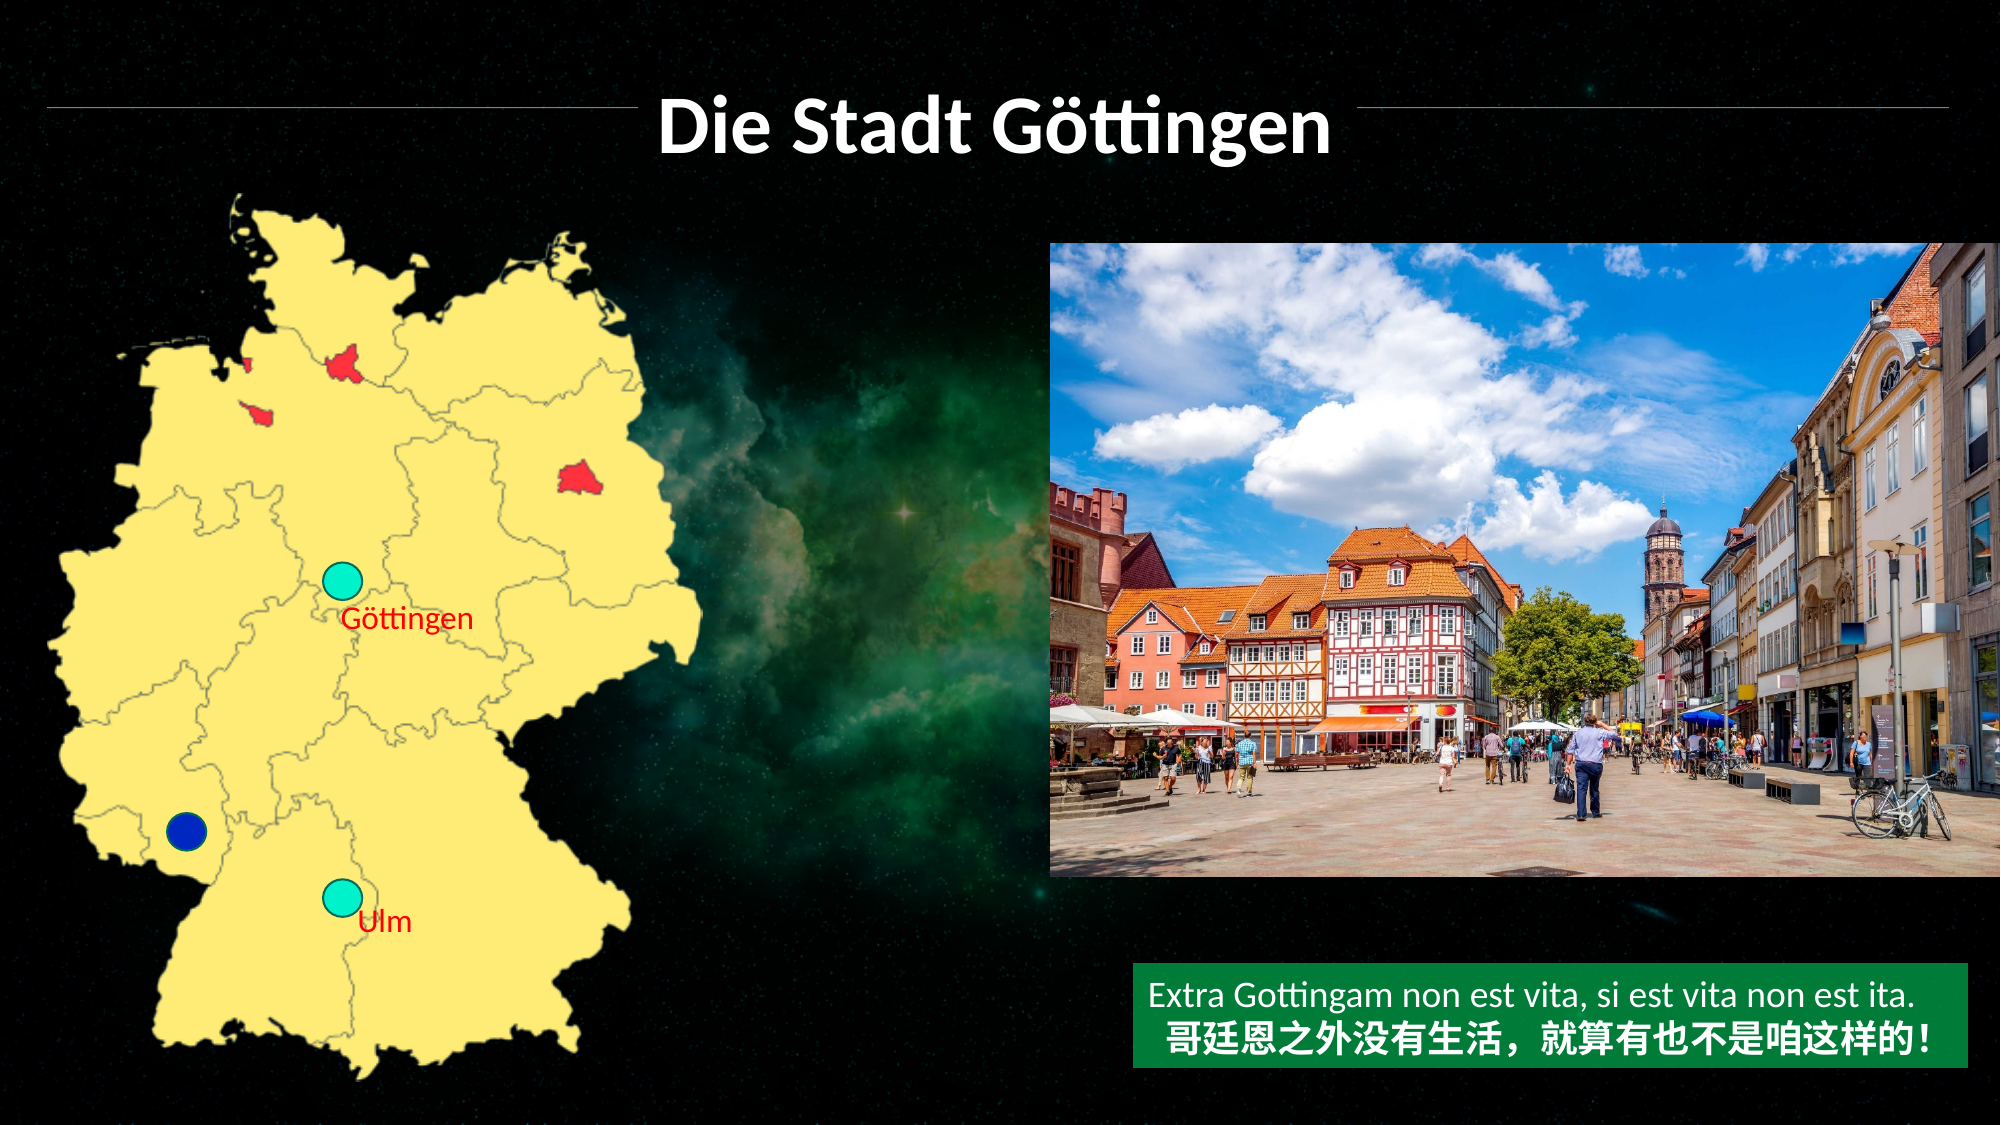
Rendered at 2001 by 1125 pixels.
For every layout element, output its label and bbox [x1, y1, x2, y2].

picture [1049, 243, 2000, 877]
text_box [0, 0, 2000, 1123]
text_box [47, 193, 704, 1082]
